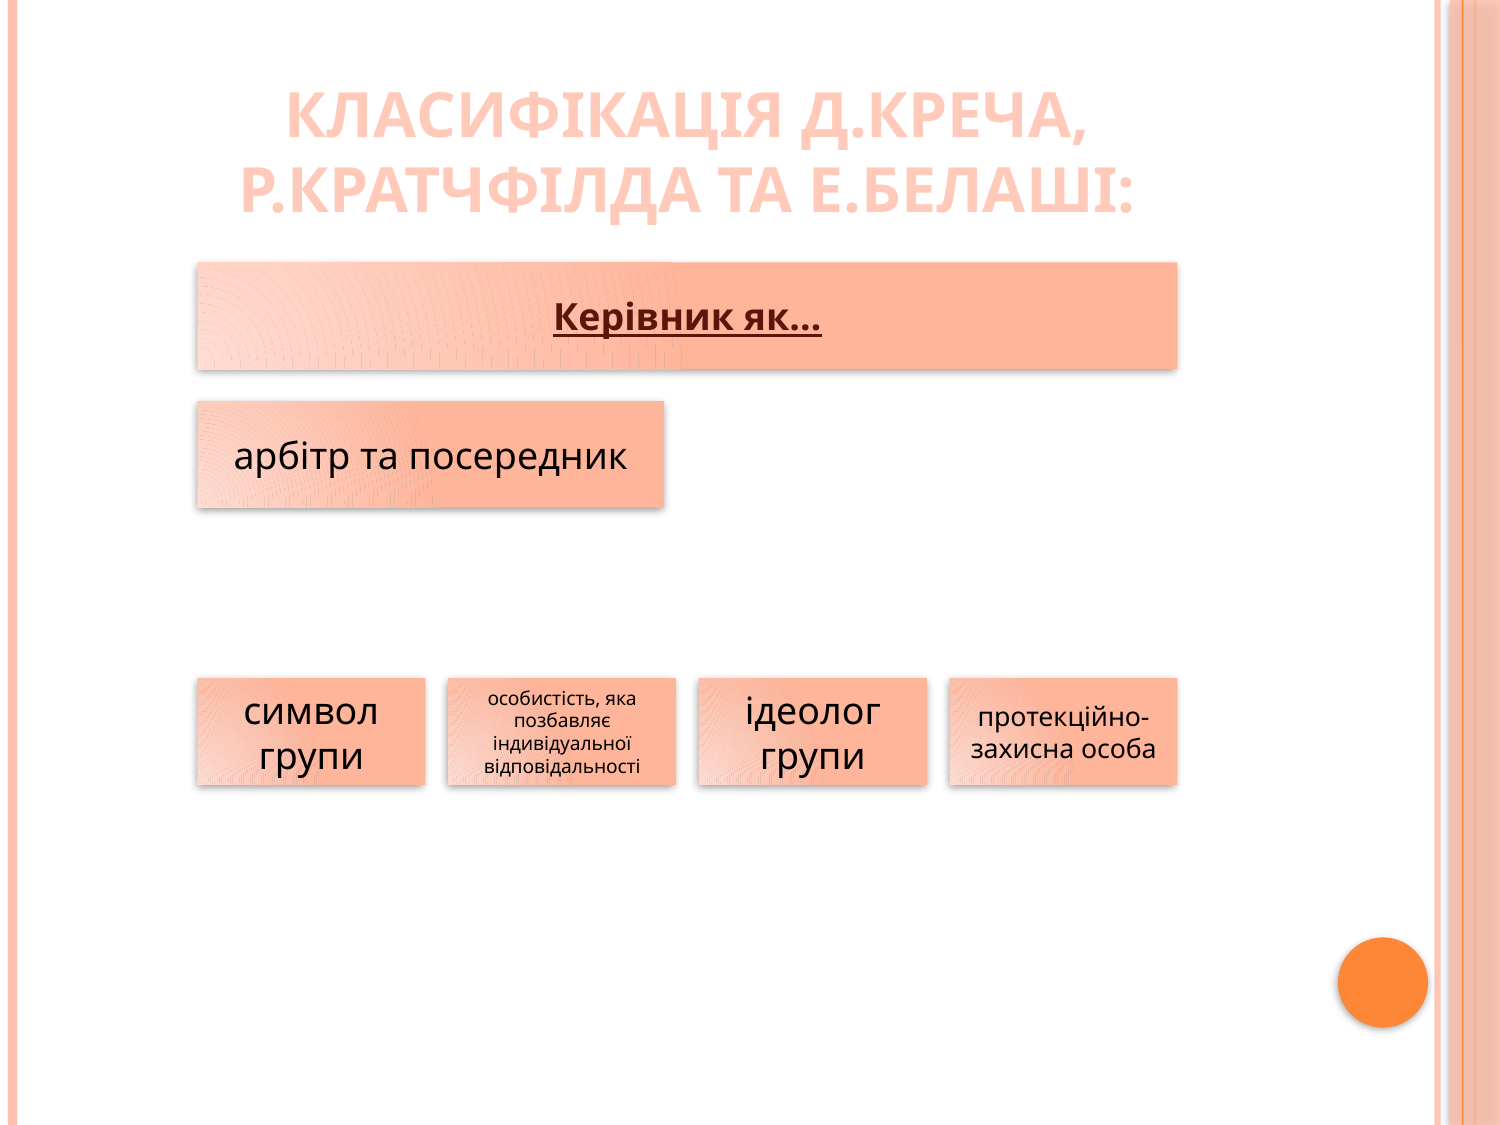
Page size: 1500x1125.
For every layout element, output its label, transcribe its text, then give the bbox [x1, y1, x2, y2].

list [74, 261, 1301, 1063]
title КЛАСИФІКАЦІЯ Д.КРЕЧА, Р.КРАТЧФІЛДА ТА Е.БЕЛАШІ: [75, 45, 1300, 233]
